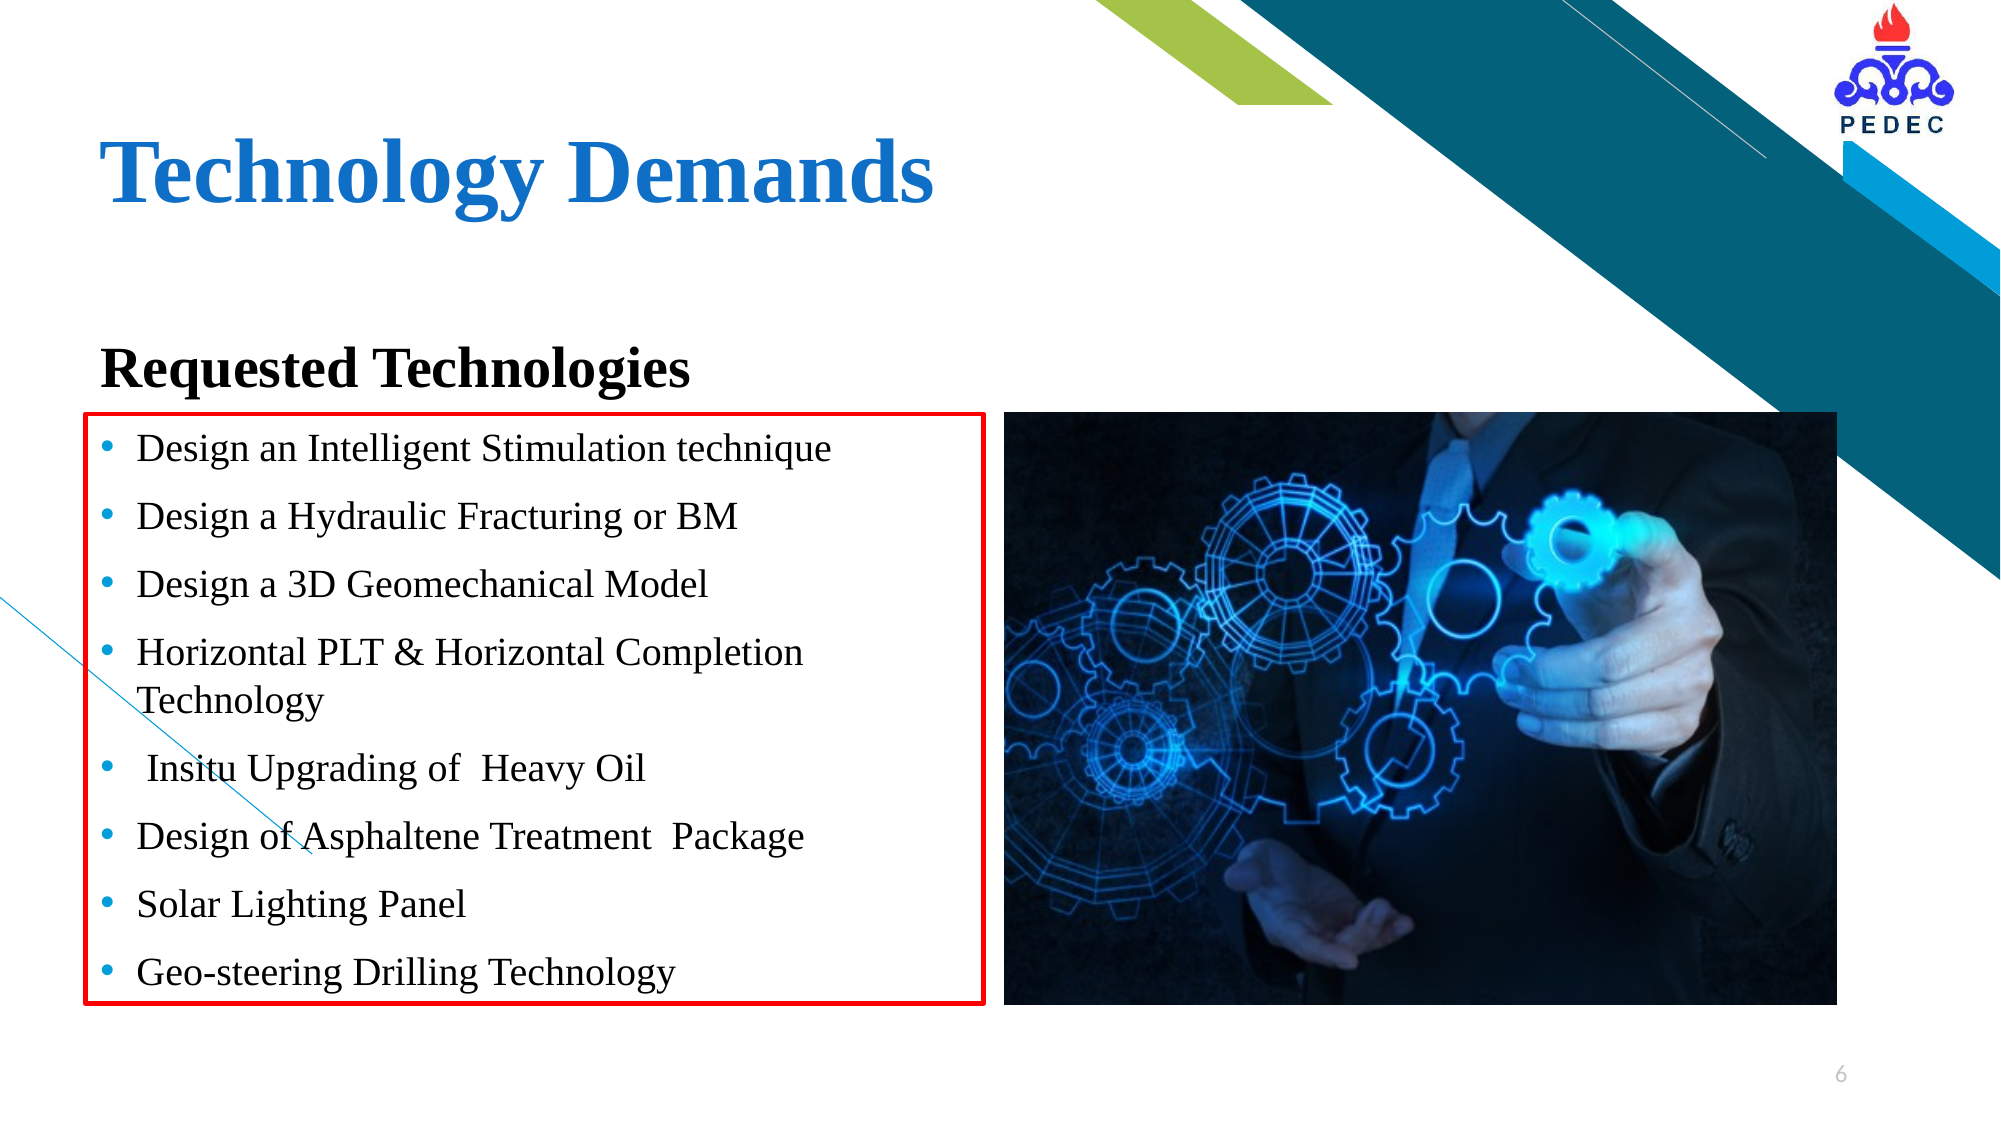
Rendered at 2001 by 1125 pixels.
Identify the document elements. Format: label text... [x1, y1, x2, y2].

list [1004, 412, 1837, 1005]
list Design an Intelligent Stimulation technique Design a Hydraulic Fracturing or BM Design a 3D Geomechanical Model Horizontal PLT & Horizontal Completion Technology Insitu Upgrading of Heavy Oil Design of Asphaltene Treatment Package Solar Lighting Panel Geo-steering Drilling Technology [85, 414, 984, 1004]
title Technology Demands [85, 34, 1453, 223]
slide_number 6 [1412, 1042, 1863, 1103]
picture [1823, 0, 1965, 141]
list Requested Technologies [85, 278, 984, 407]
